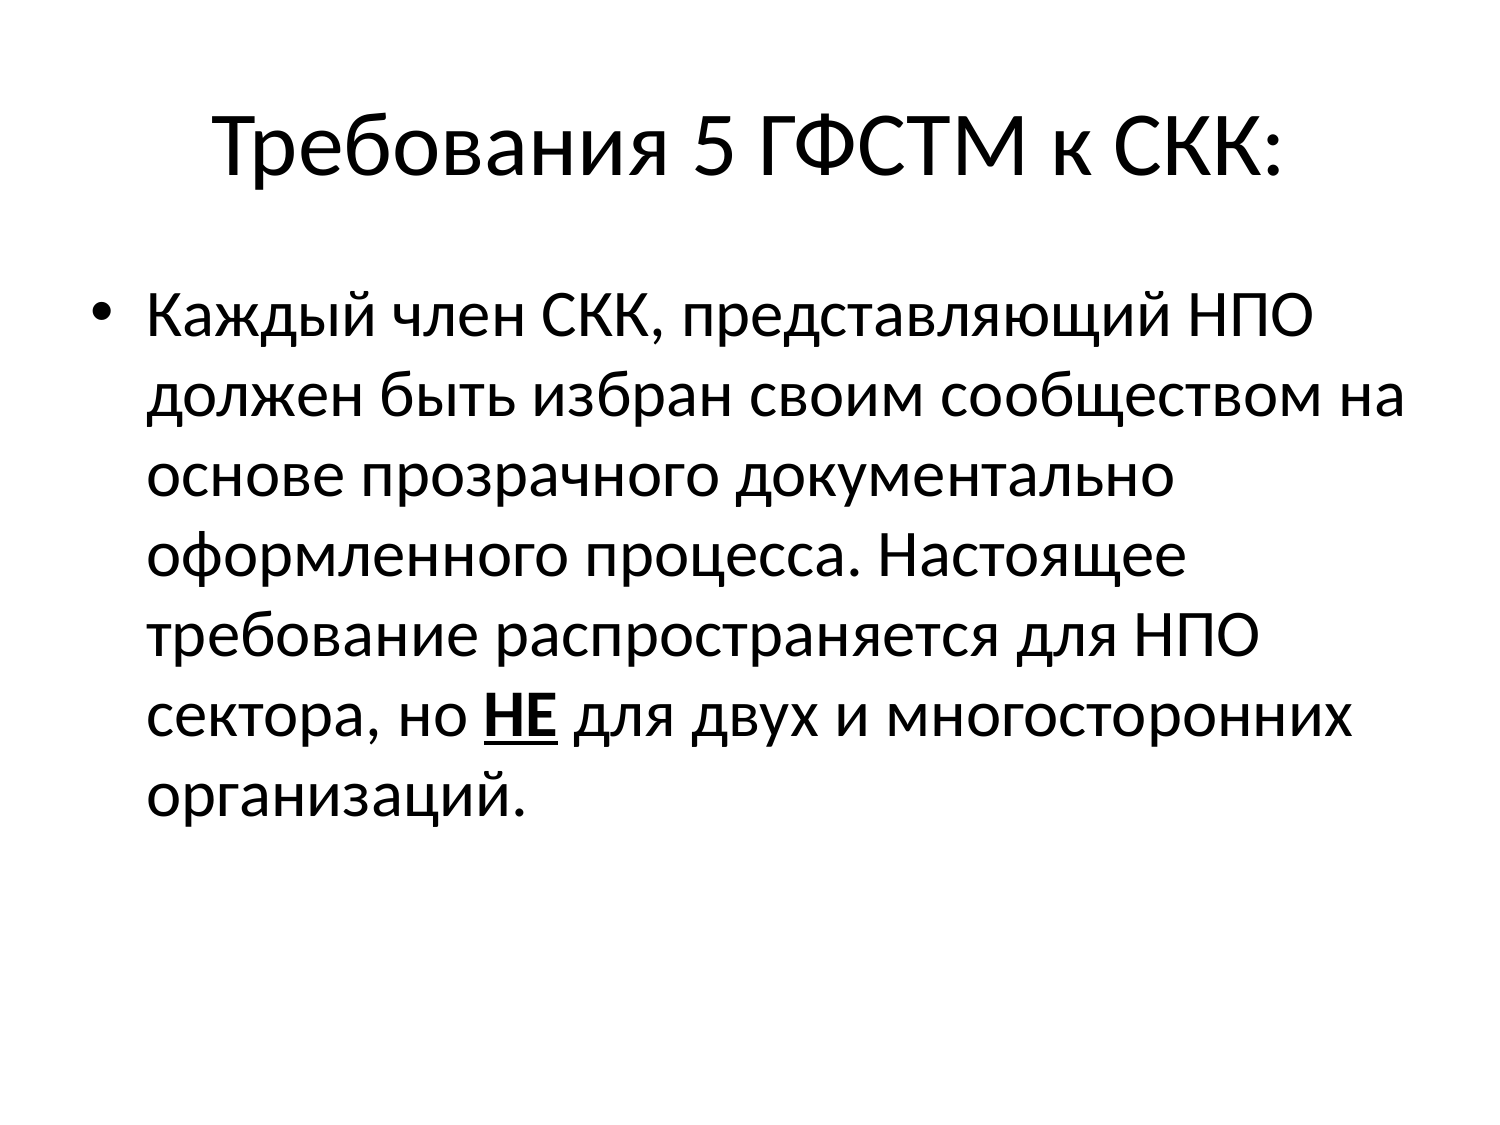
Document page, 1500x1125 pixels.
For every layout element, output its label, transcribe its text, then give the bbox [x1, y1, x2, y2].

title Требования 5 ГФСТМ к СКК: [75, 45, 1425, 233]
list Каждый член СКК, представляющий НПО должен быть избран своим сообществом на основе прозрачного документально оформленного процесса. Настоящее требование распространяется для НПО сектора, но НЕ для двух и многосторонних организаций. [75, 262, 1425, 1047]
